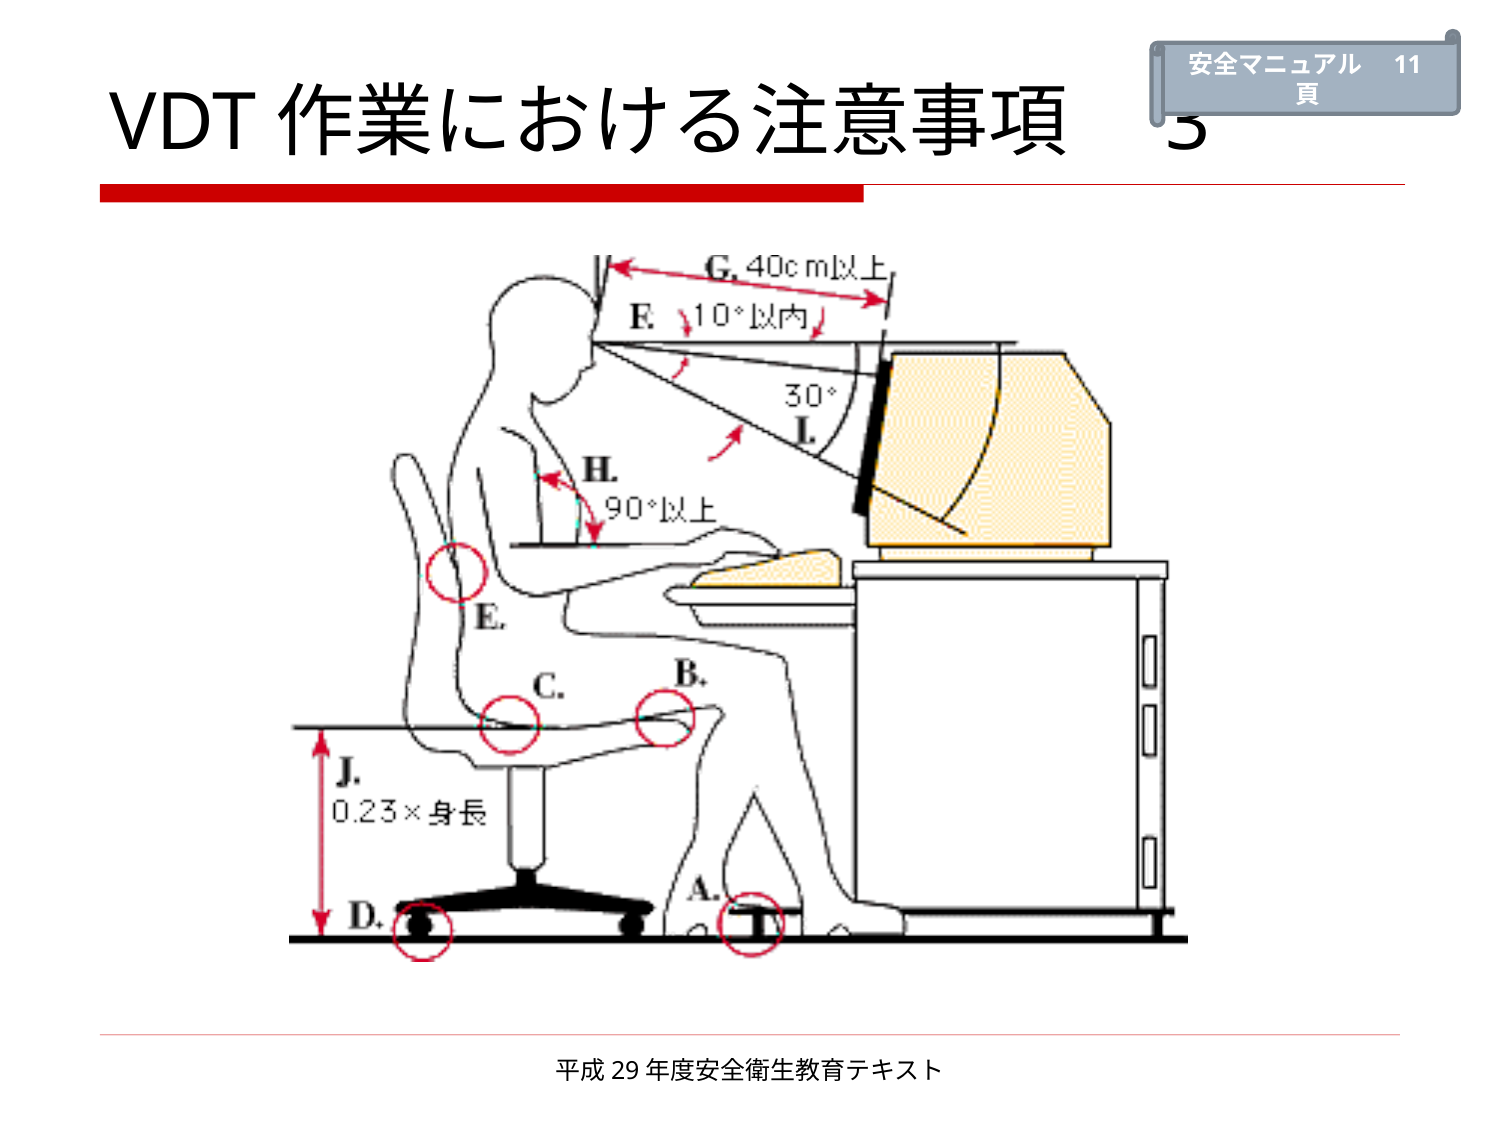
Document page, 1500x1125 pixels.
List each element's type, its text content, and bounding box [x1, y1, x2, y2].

picture [289, 255, 1188, 962]
text_box 安全マニュアル 11頁 [1149, 28, 1461, 128]
footer 平成29年度安全衛生教育テキスト [512, 1046, 988, 1103]
title VDT作業における注意事項 3 [94, 50, 1407, 173]
